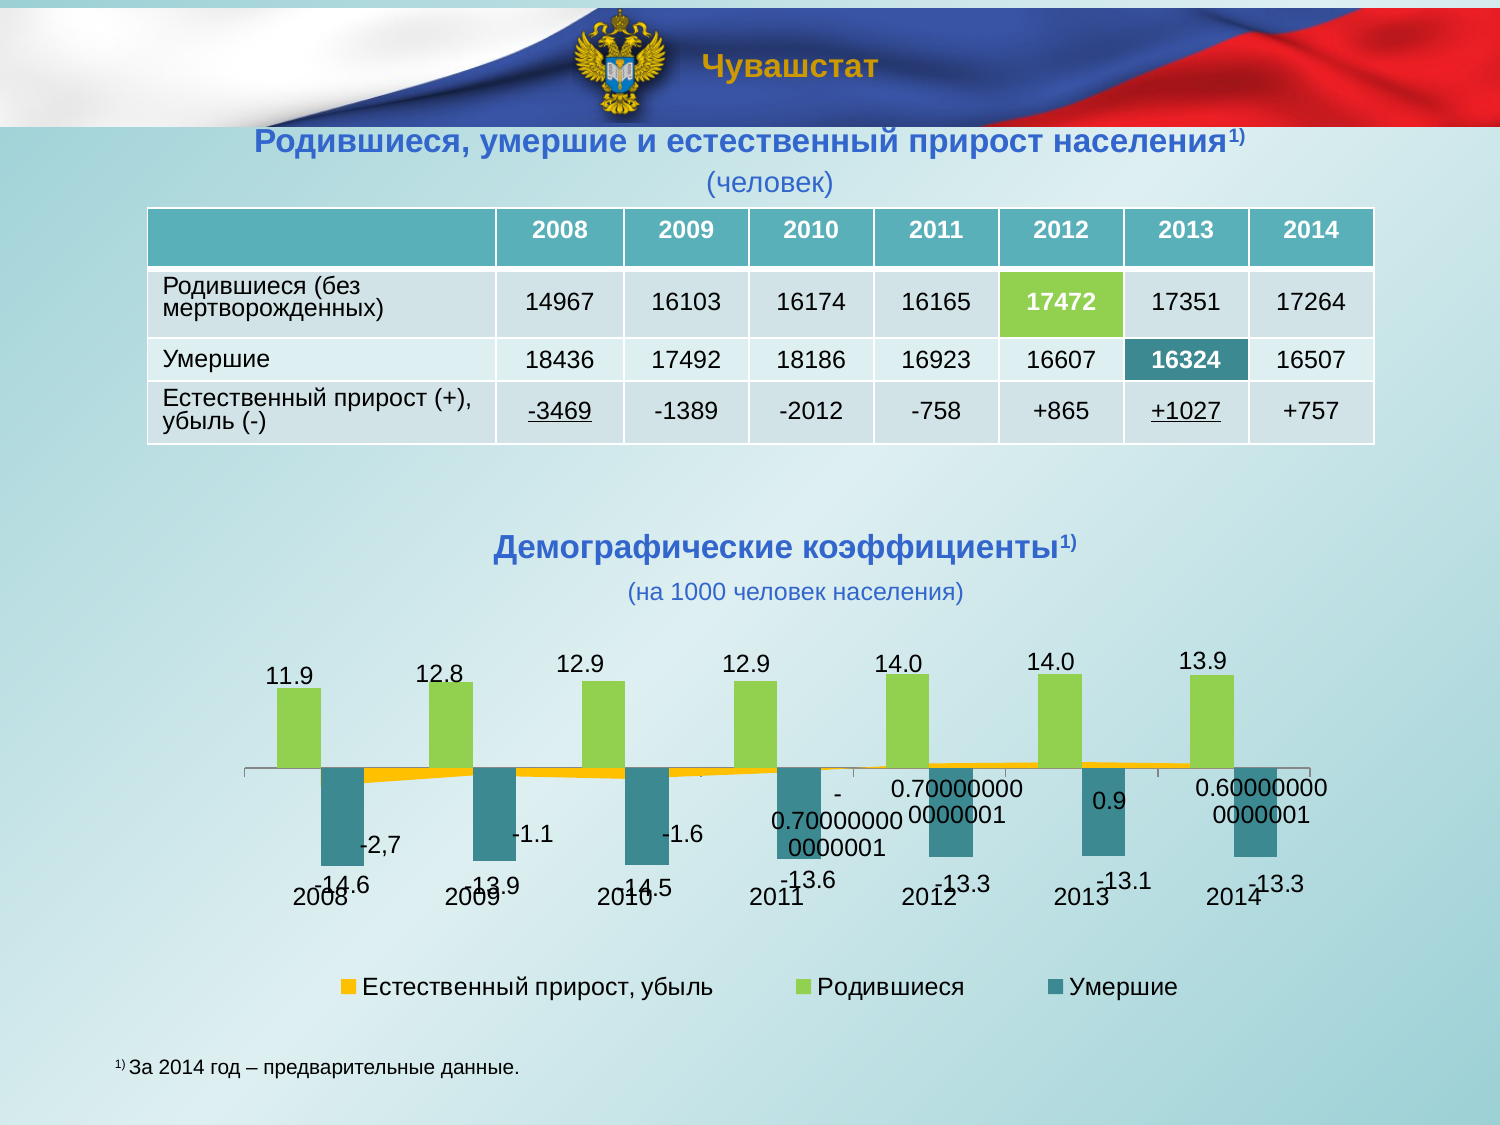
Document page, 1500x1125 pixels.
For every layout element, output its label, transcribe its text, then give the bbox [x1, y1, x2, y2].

text_box Демографические коэффициенты1) [336, 503, 1235, 587]
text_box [0, 0, 1500, 127]
table_cell 16324 [1125, 339, 1248, 380]
table_header 2011 [875, 209, 998, 266]
table_header 2014 [1250, 209, 1373, 266]
table_cell 18436 [497, 339, 623, 380]
table_cell 16174 [750, 272, 873, 337]
table_cell 17351 [1125, 272, 1248, 337]
table_cell 14967 [497, 272, 623, 337]
table_cell 16103 [625, 272, 748, 337]
chart [218, 609, 1329, 1036]
table_cell -2012 [750, 382, 873, 443]
table_header [148, 209, 495, 266]
table_cell 17264 [1250, 272, 1373, 337]
table_header 2009 [625, 209, 748, 266]
table_header 2010 [750, 209, 873, 266]
table_cell 16923 [875, 339, 998, 380]
table_cell -3469 [497, 382, 623, 443]
table_cell 16607 [1000, 339, 1123, 380]
table_cell +1027 [1125, 382, 1248, 443]
table_cell +865 [1000, 382, 1123, 443]
table_header 2012 [1000, 209, 1123, 266]
table_cell 16507 [1250, 339, 1373, 380]
table_cell 18186 [750, 339, 873, 380]
table_cell Родившиеся (без мертворожденных) [148, 272, 495, 337]
table_cell 17472 [1000, 272, 1123, 337]
title Родившиеся, умершие и естественный прирост населения1) [74, 135, 1426, 233]
table_cell +757 [1250, 382, 1373, 443]
table_cell 17492 [625, 339, 748, 380]
table_cell Умершие [148, 339, 495, 380]
table_cell -758 [875, 382, 998, 443]
text_box (человек) [691, 148, 849, 206]
table_cell 16165 [875, 272, 998, 337]
table_cell Естественный прирост (+), убыль (-) [148, 382, 495, 443]
text_box 1) За 2014 год – предварительные данные. [100, 1046, 1176, 1087]
table_header 2008 [497, 209, 623, 266]
table_header 2013 [1125, 209, 1248, 266]
table_cell -1389 [625, 382, 748, 443]
text_box (на 1000 человек населения) [612, 562, 980, 608]
